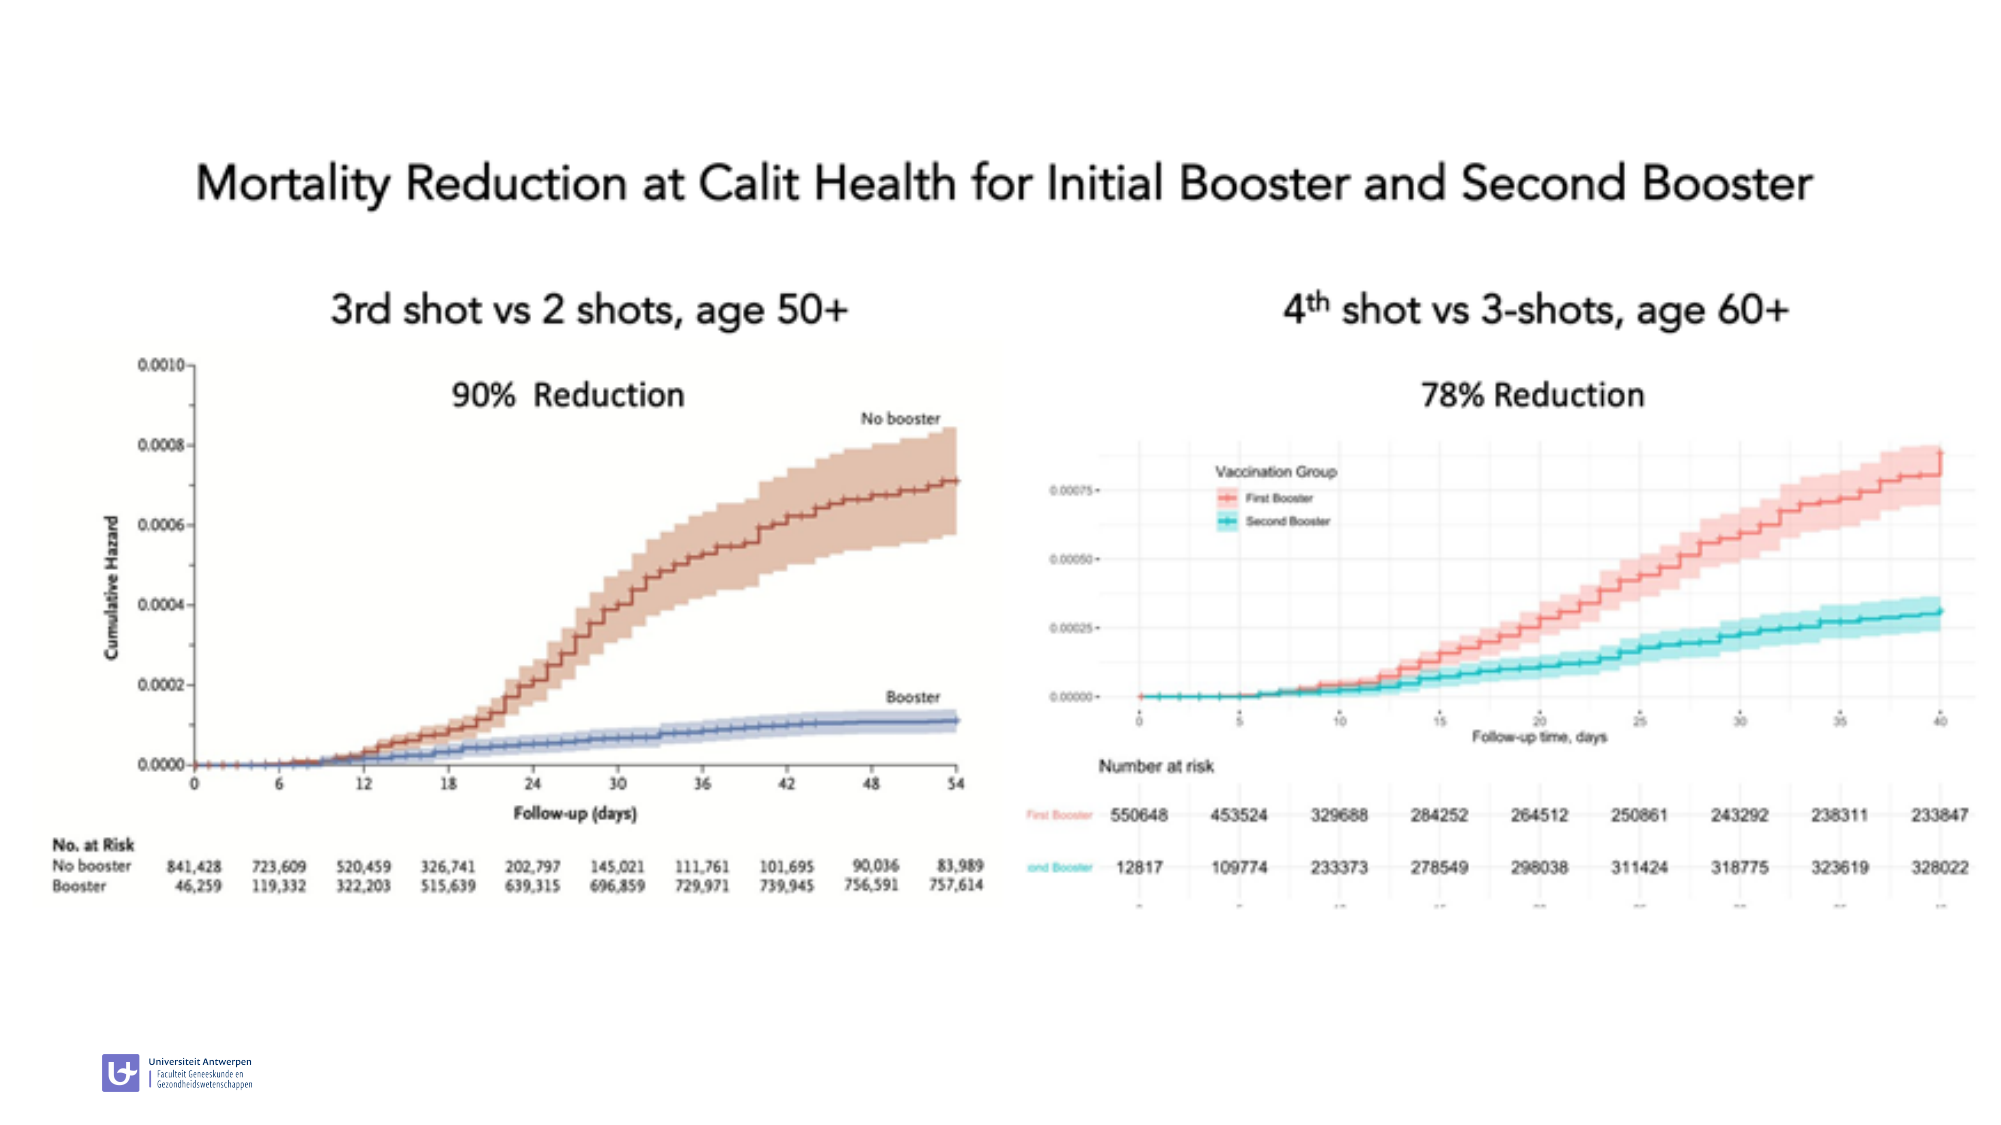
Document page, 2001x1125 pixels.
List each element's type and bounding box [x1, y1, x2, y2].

picture [15, 122, 1985, 912]
picture [102, 1054, 252, 1092]
